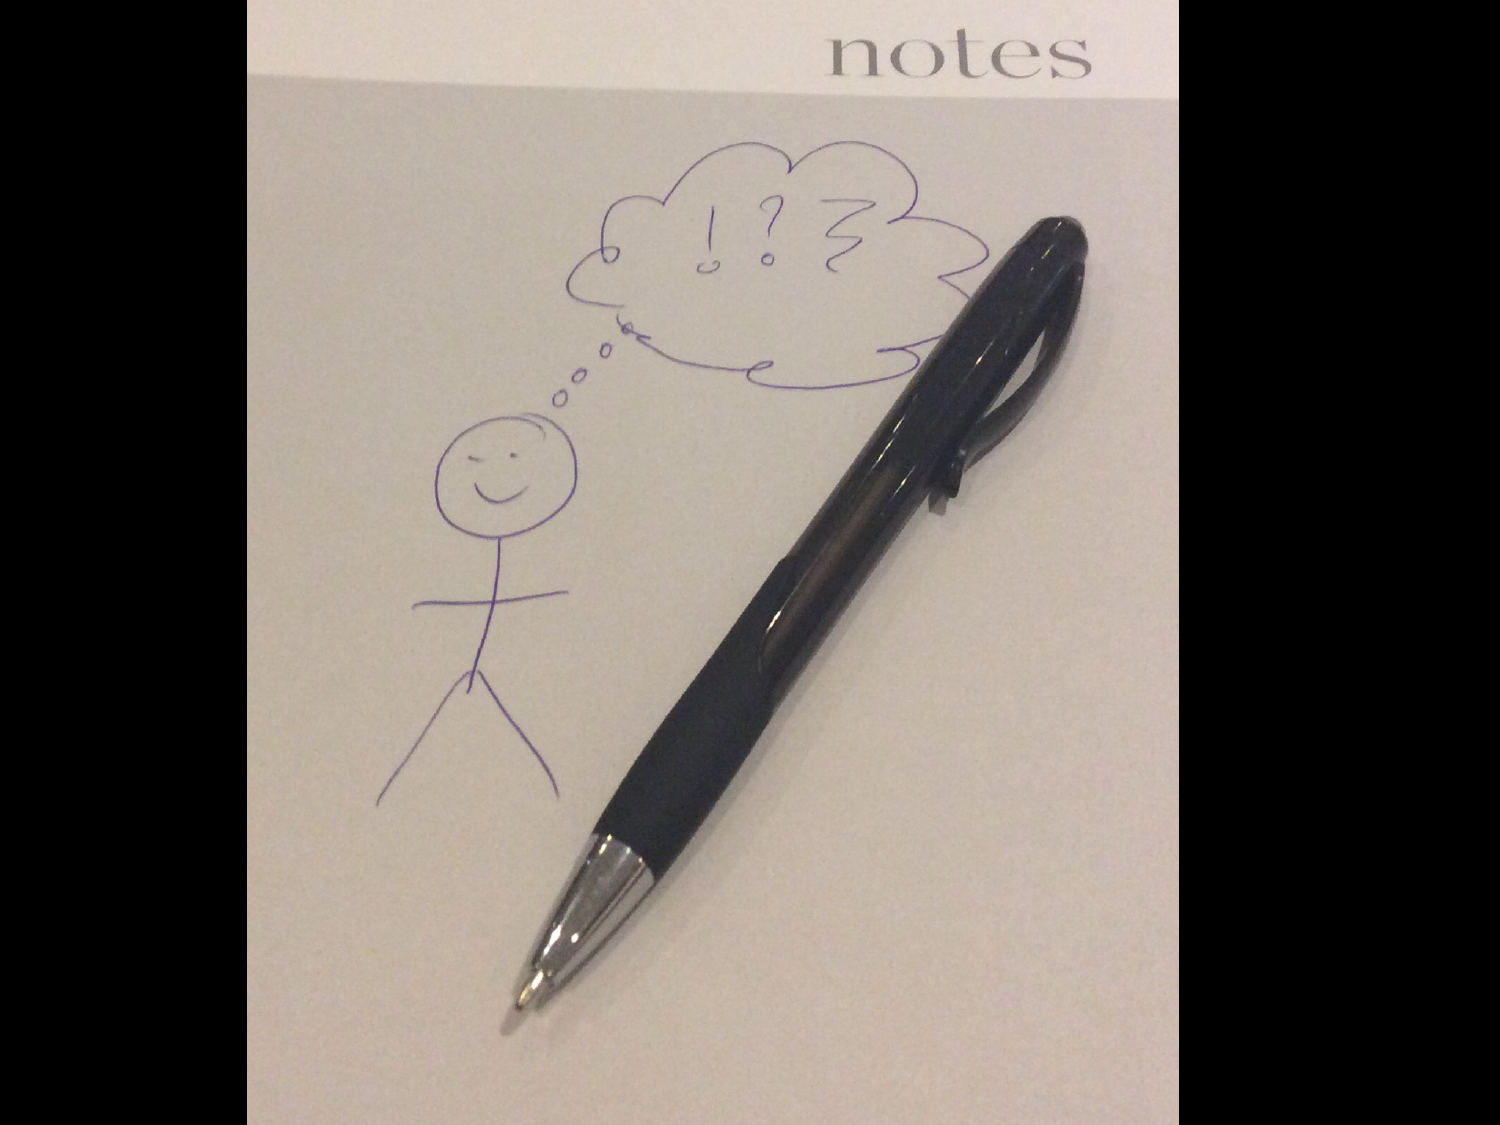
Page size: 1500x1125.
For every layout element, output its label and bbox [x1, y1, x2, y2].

picture [247, 0, 1179, 1125]
